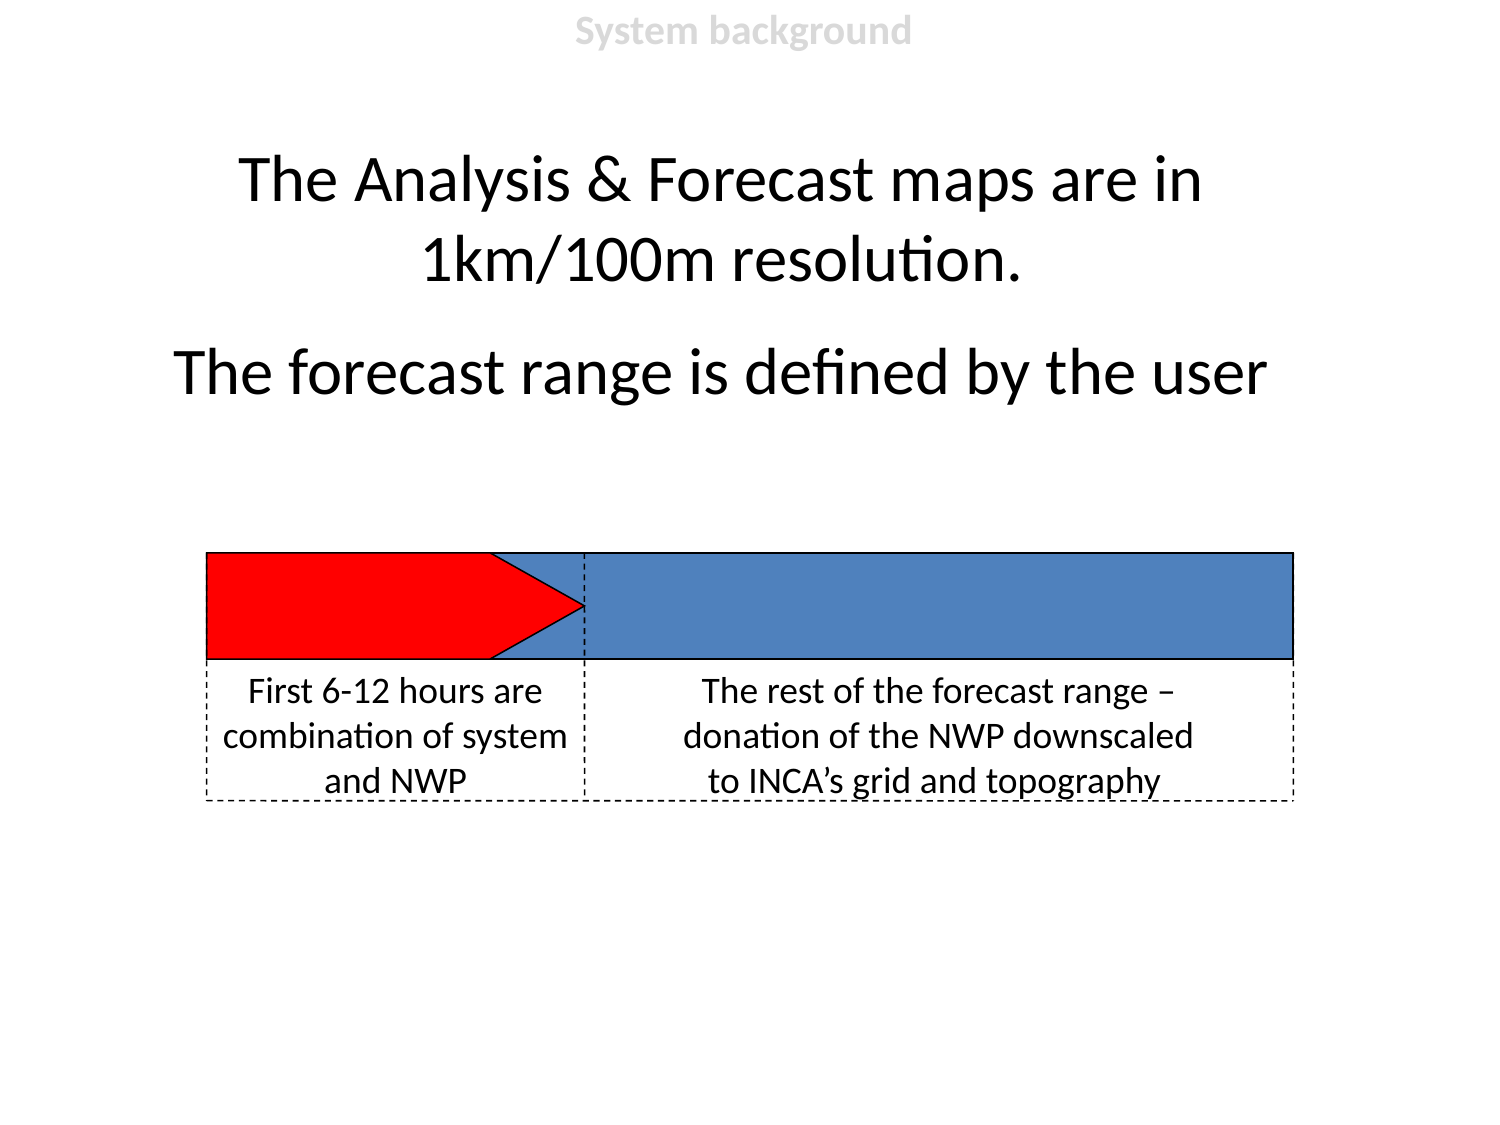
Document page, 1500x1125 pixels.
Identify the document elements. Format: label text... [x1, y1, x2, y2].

text_box [206, 552, 585, 659]
text_box The rest of the forecast range – donation of the NWP downscaled to INCA’s grid and topography [667, 659, 1211, 809]
text_box [491, 552, 1294, 659]
text_box System background [466, 0, 1022, 61]
text_box First 6-12 hours are combination of system and NWP [206, 659, 585, 809]
text_box The Analysis & Forecast maps are in 1km/100m resolution. The forecast range is defined by the user [102, 127, 1341, 415]
